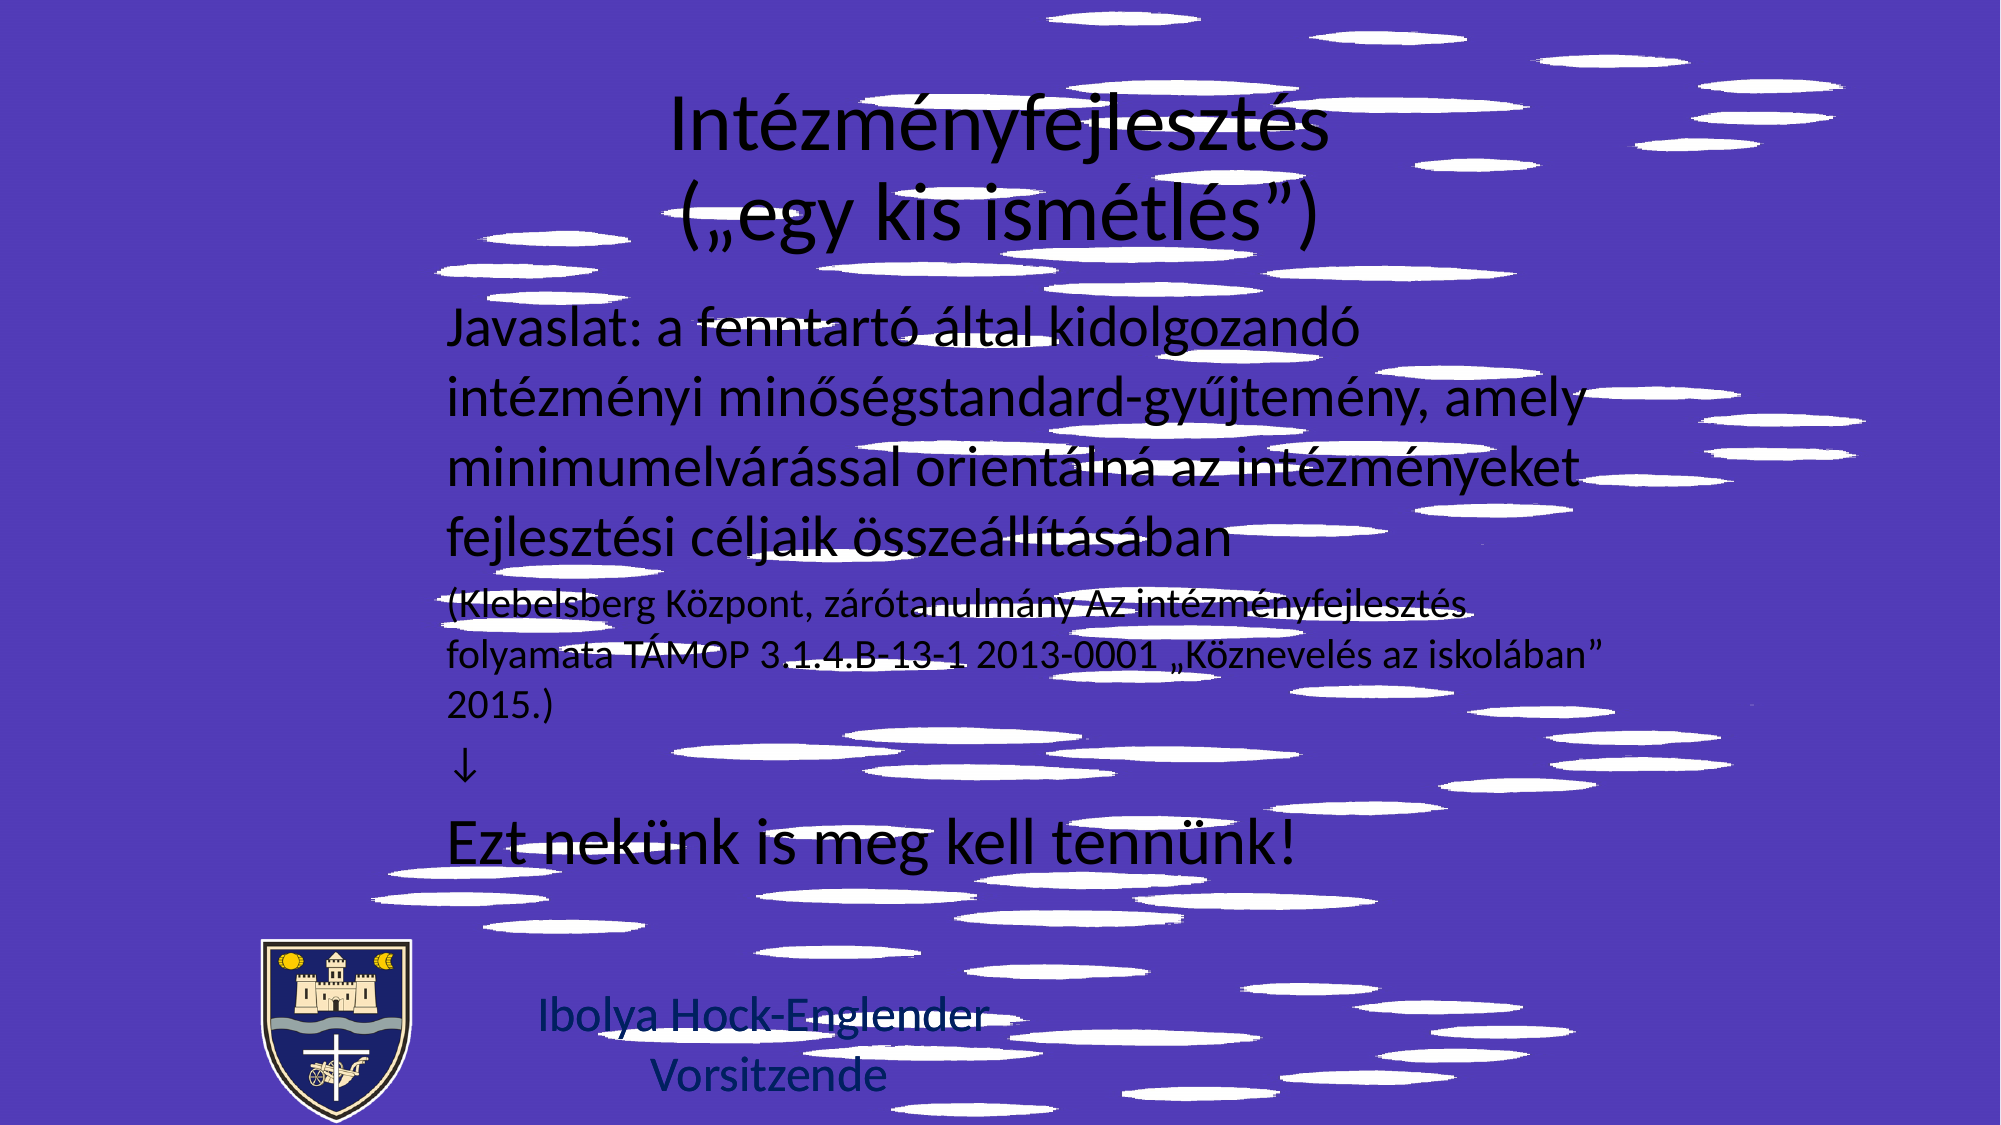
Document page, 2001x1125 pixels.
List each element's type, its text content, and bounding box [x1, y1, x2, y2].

title Intézményfejlesztés („egy kis ismétlés”) [137, 59, 1863, 278]
picture [0, 0, 2001, 1125]
text_box Javaslat: a fenntartó által kidolgozandó intézményi minőségstandard-gyűjtemény, amely minimumelvárással orientálná az intézményeket fejlesztési céljaik összeállításában (Klebelsberg Központ, zárótanulmány Az intézményfejlesztés folyamata TÁMOP 3.1.4.B-13-1 2013-0001 „Köznevelés az iskolában” 2015.) ↓ Ezt nekünk is meg kell tennünk! [431, 280, 1644, 1021]
